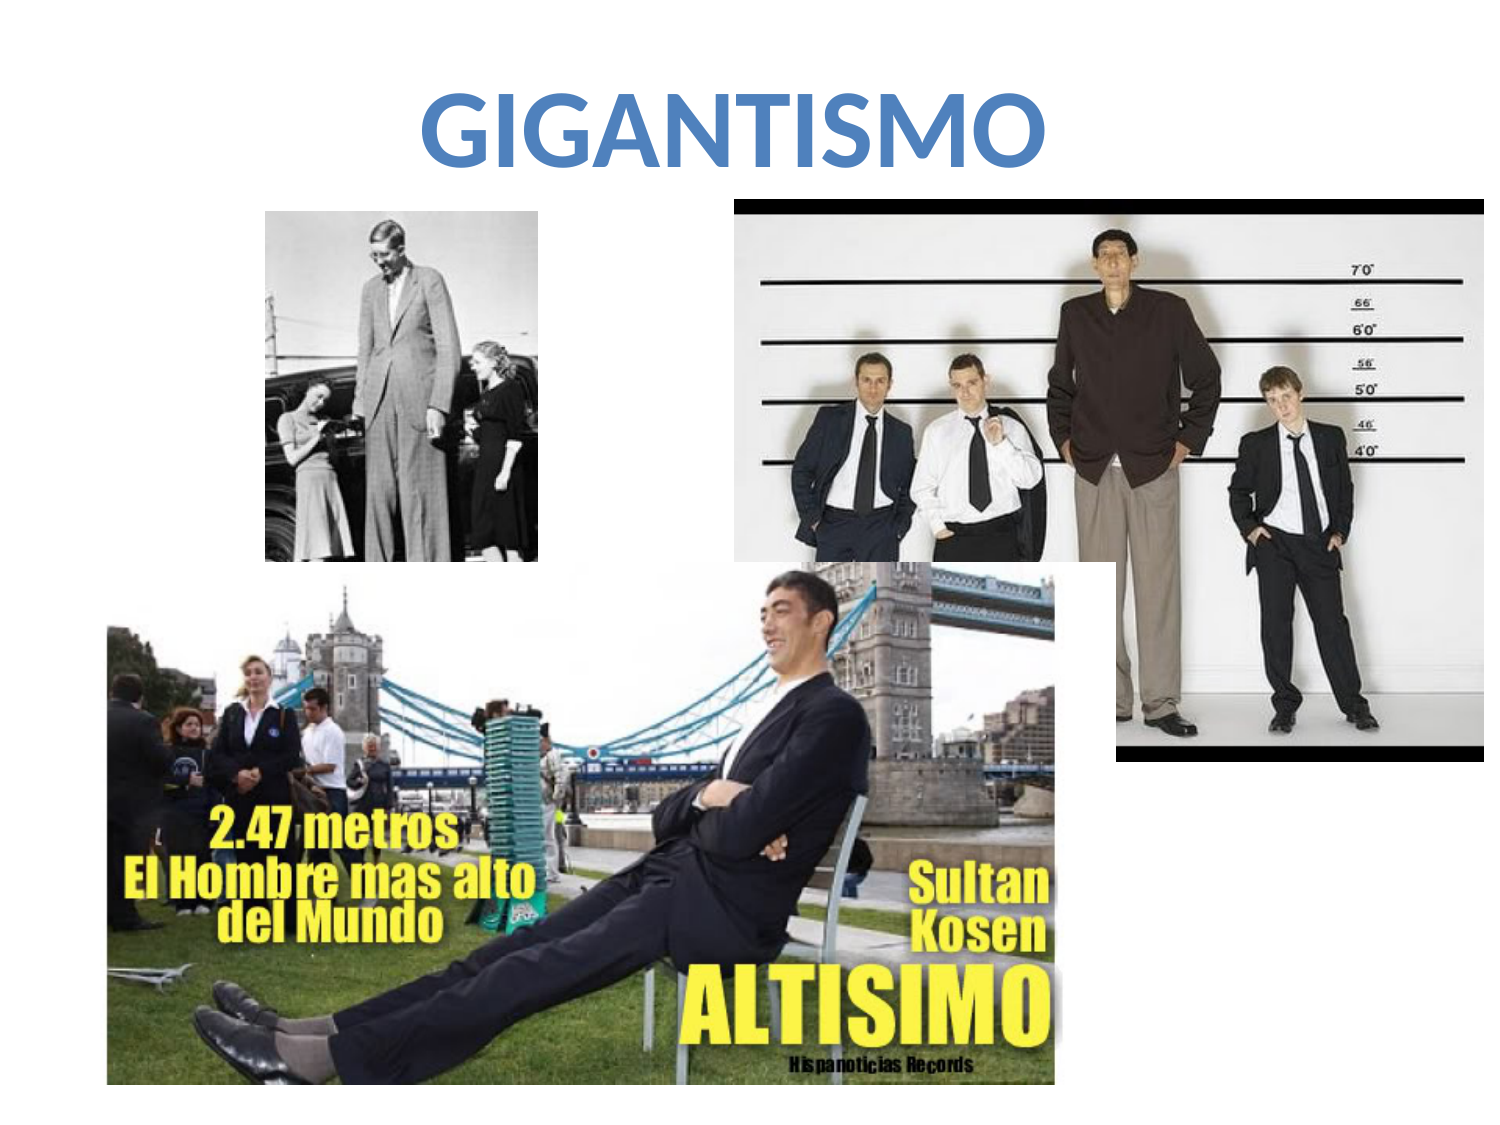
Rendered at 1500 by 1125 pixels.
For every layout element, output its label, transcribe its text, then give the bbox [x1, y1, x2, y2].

text_box gigantismo [404, 47, 1064, 198]
picture [76, 199, 1485, 1085]
